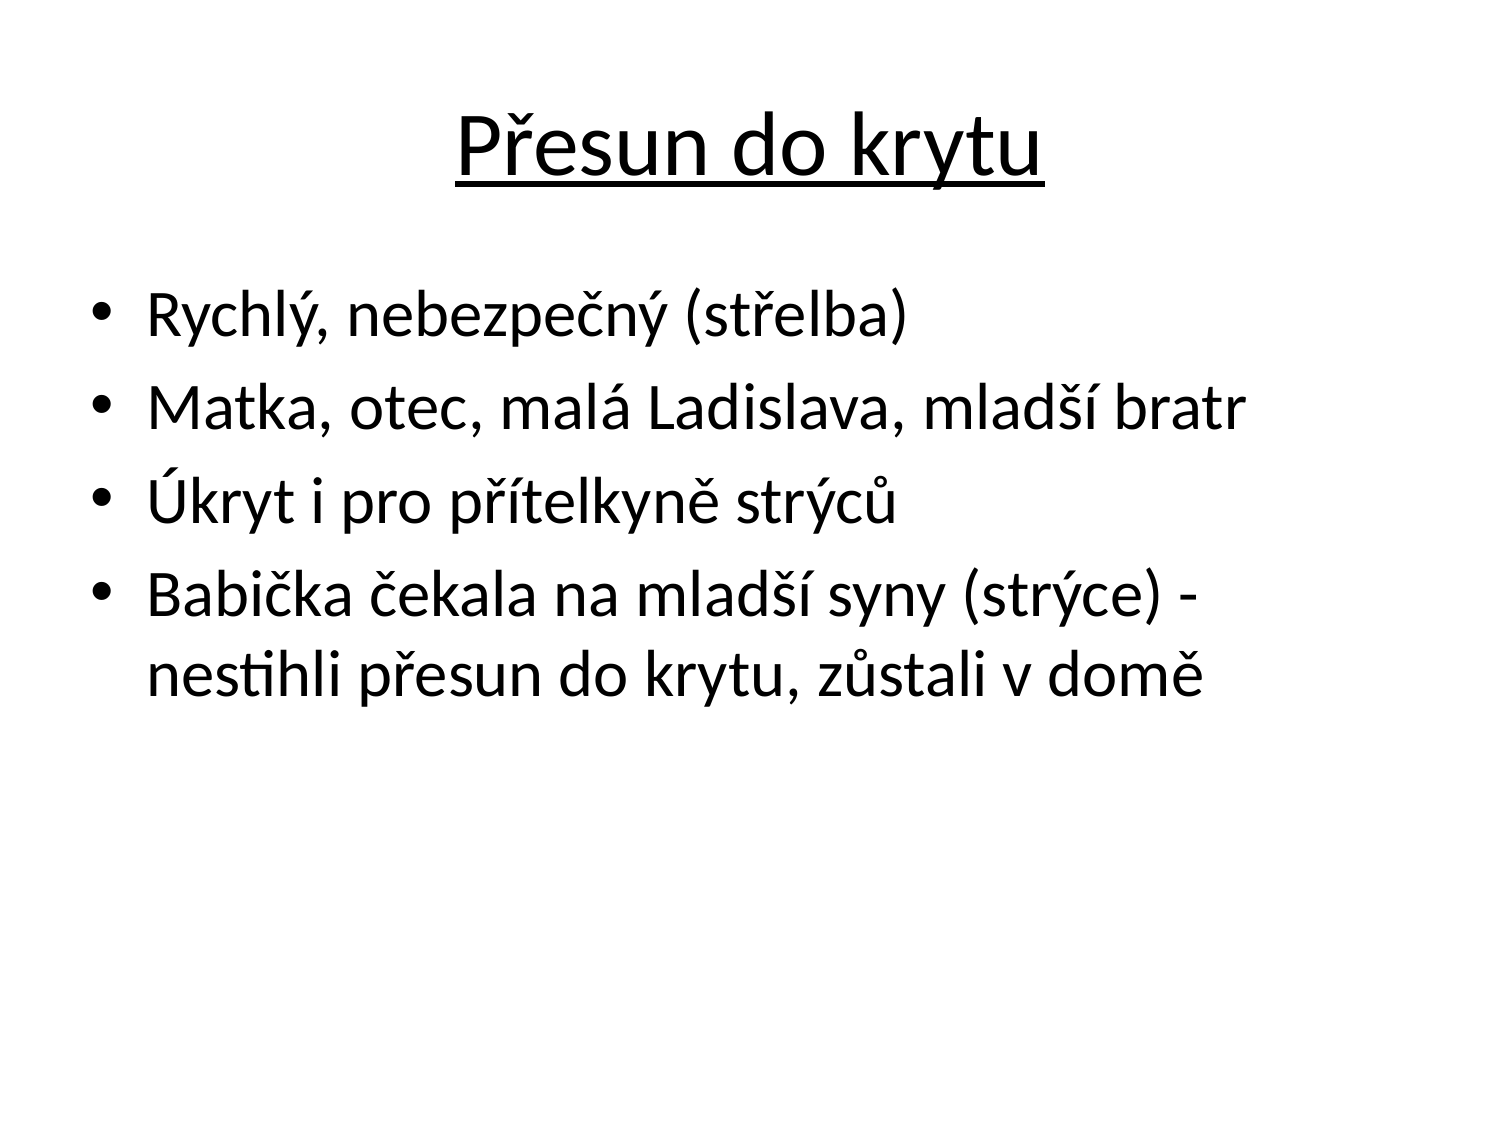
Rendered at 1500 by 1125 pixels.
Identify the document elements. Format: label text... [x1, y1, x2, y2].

title Přesun do krytu [75, 45, 1425, 233]
list Rychlý, nebezpečný (střelba) Matka, otec, malá Ladislava, mladší bratr Úkryt i pro přítelkyně strýců Babička čekala na mladší syny (strýce) - nestihli přesun do krytu, zůstali v domě [75, 262, 1425, 1005]
